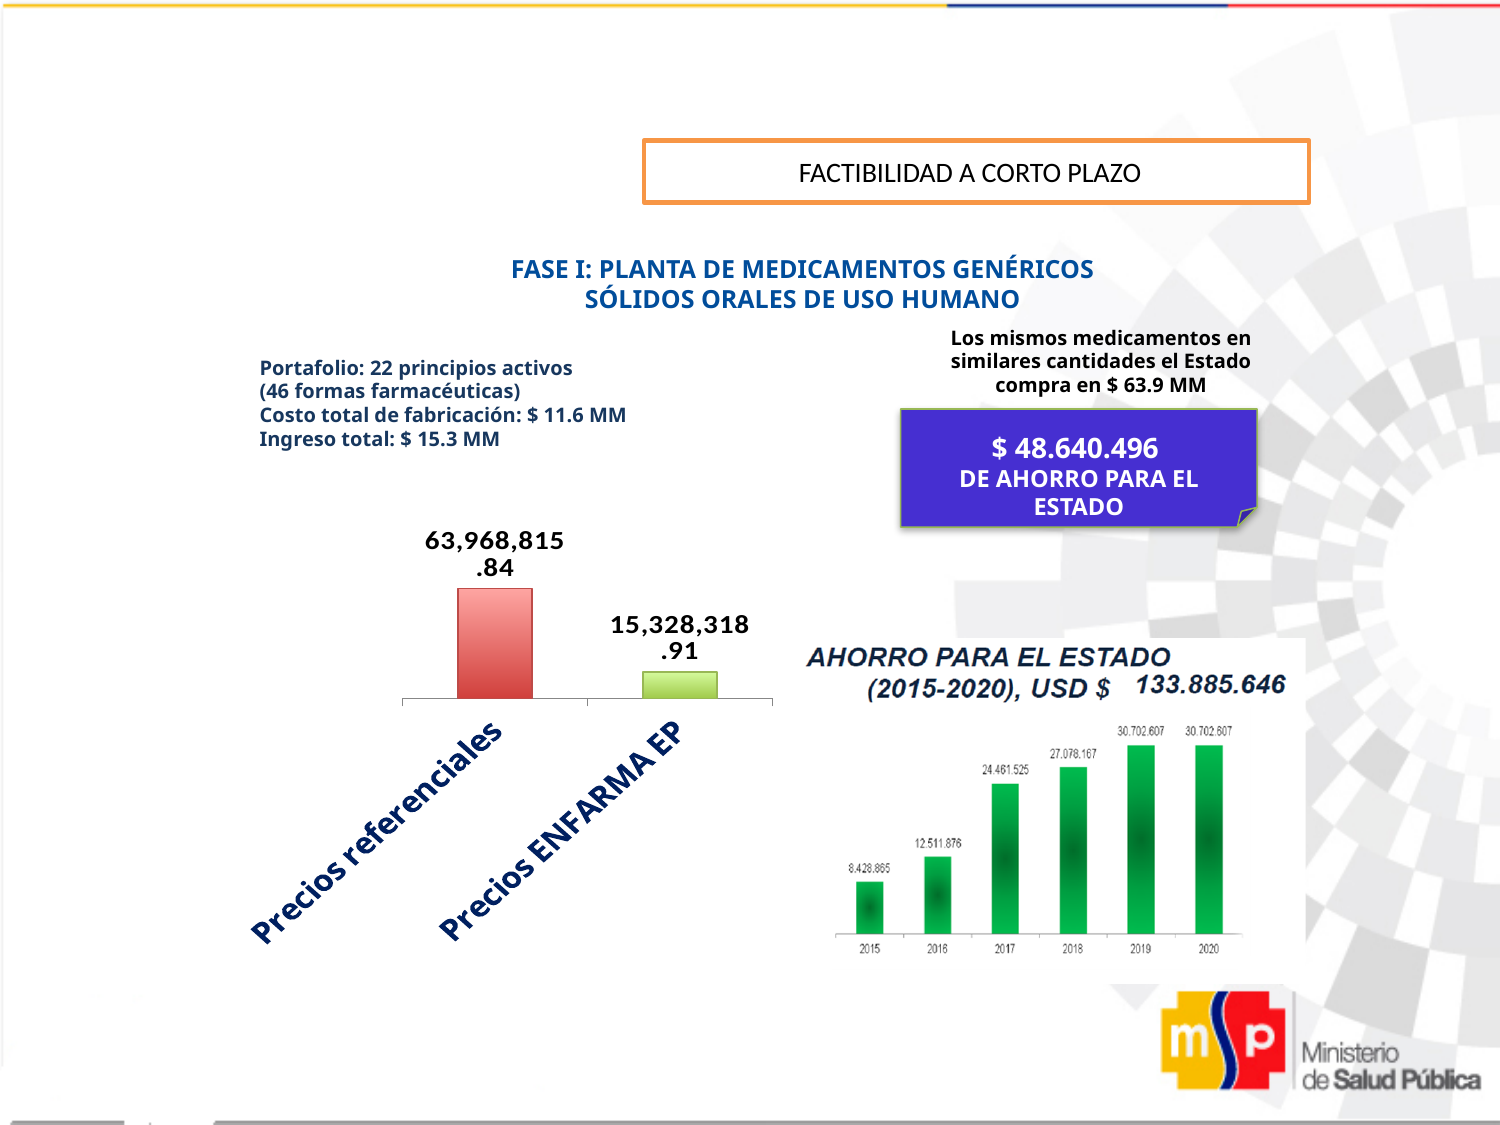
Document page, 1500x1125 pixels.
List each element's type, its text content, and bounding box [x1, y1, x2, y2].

text_box Portafolio: 22 principios activos (46 formas farmacéuticas) Costo total de fabricación: $ 11.6 MM Ingreso total: $ 15.3 MM [244, 347, 716, 458]
text_box FASE I: PLANTA DE MEDICAMENTOS GENÉRICOS SÓLIDOS ORALES DE USO HUMANO [348, 246, 1258, 321]
picture [0, 0, 1500, 1125]
text_box Los mismos medicamentos en similares cantidades el Estado compra en $ 63.9 MM [919, 317, 1283, 405]
chart [226, 529, 784, 953]
text_box FACTIBILIDAD A CORTO PLAZO [642, 138, 1311, 205]
text_box $ 48.640.496 DE AHORRO PARA EL ESTADO [899, 408, 1258, 528]
